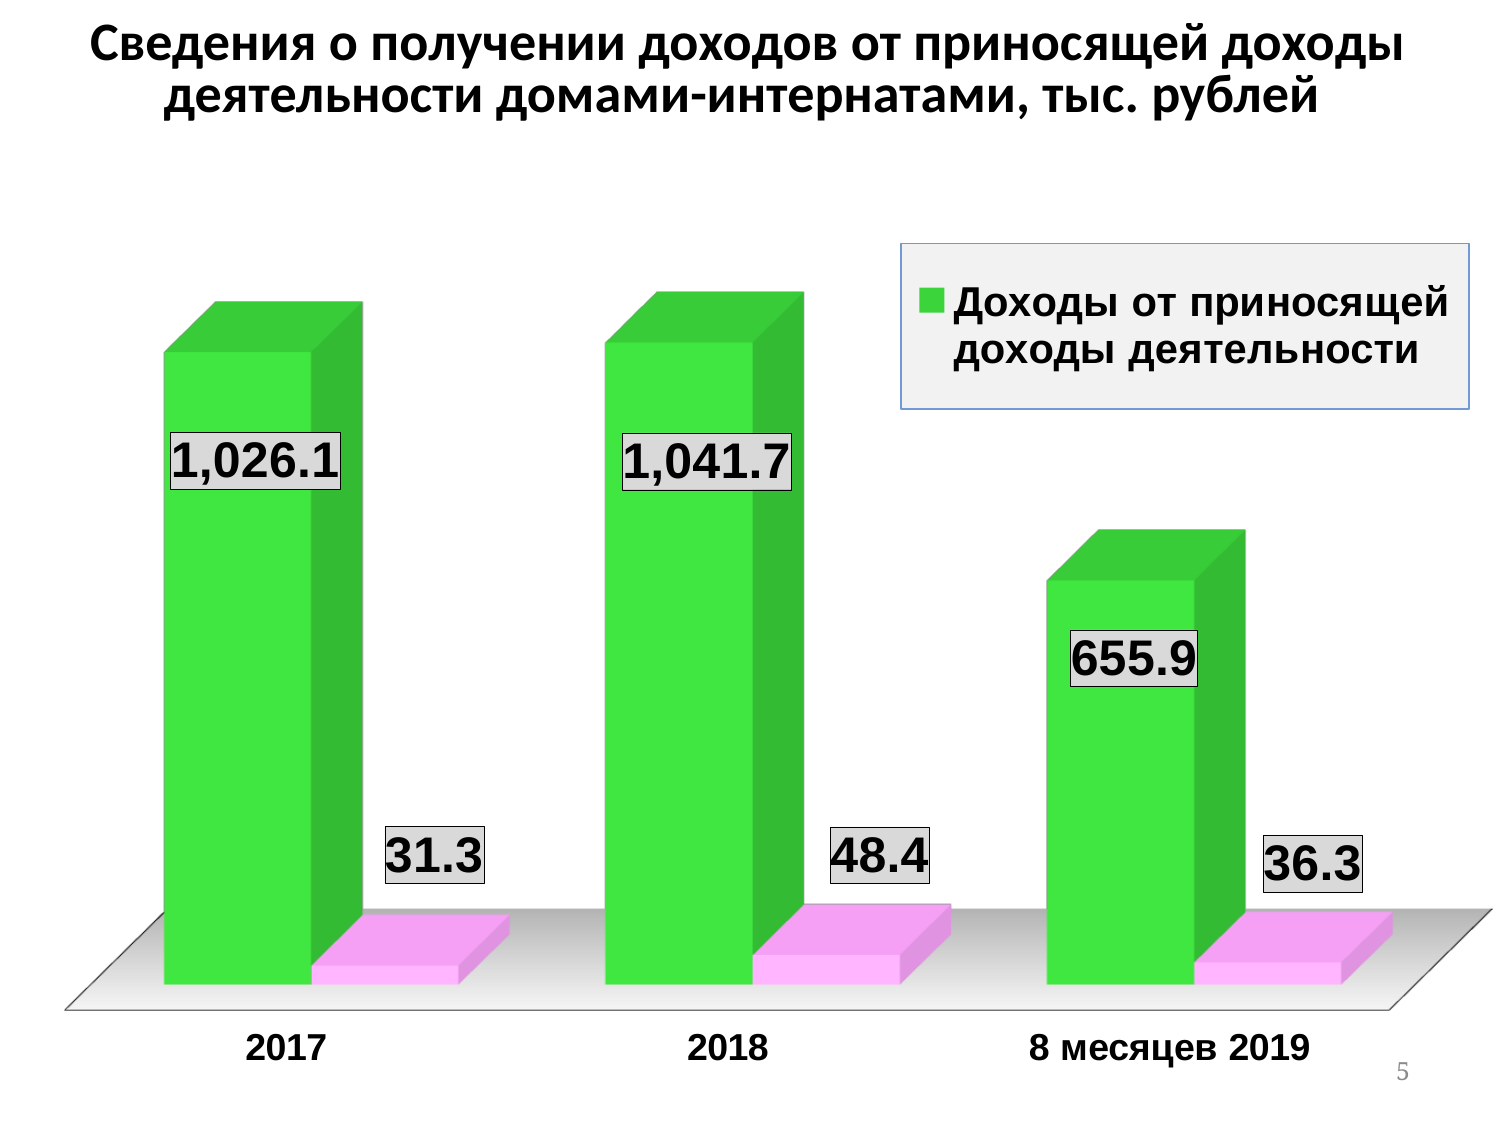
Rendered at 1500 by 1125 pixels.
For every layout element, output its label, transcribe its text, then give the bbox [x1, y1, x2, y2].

chart [5, 133, 1495, 1125]
text_box Сведения о получении доходов от приносящей доходы деятельности домами-интернатами, тыс. рублей [0, 7, 1500, 123]
